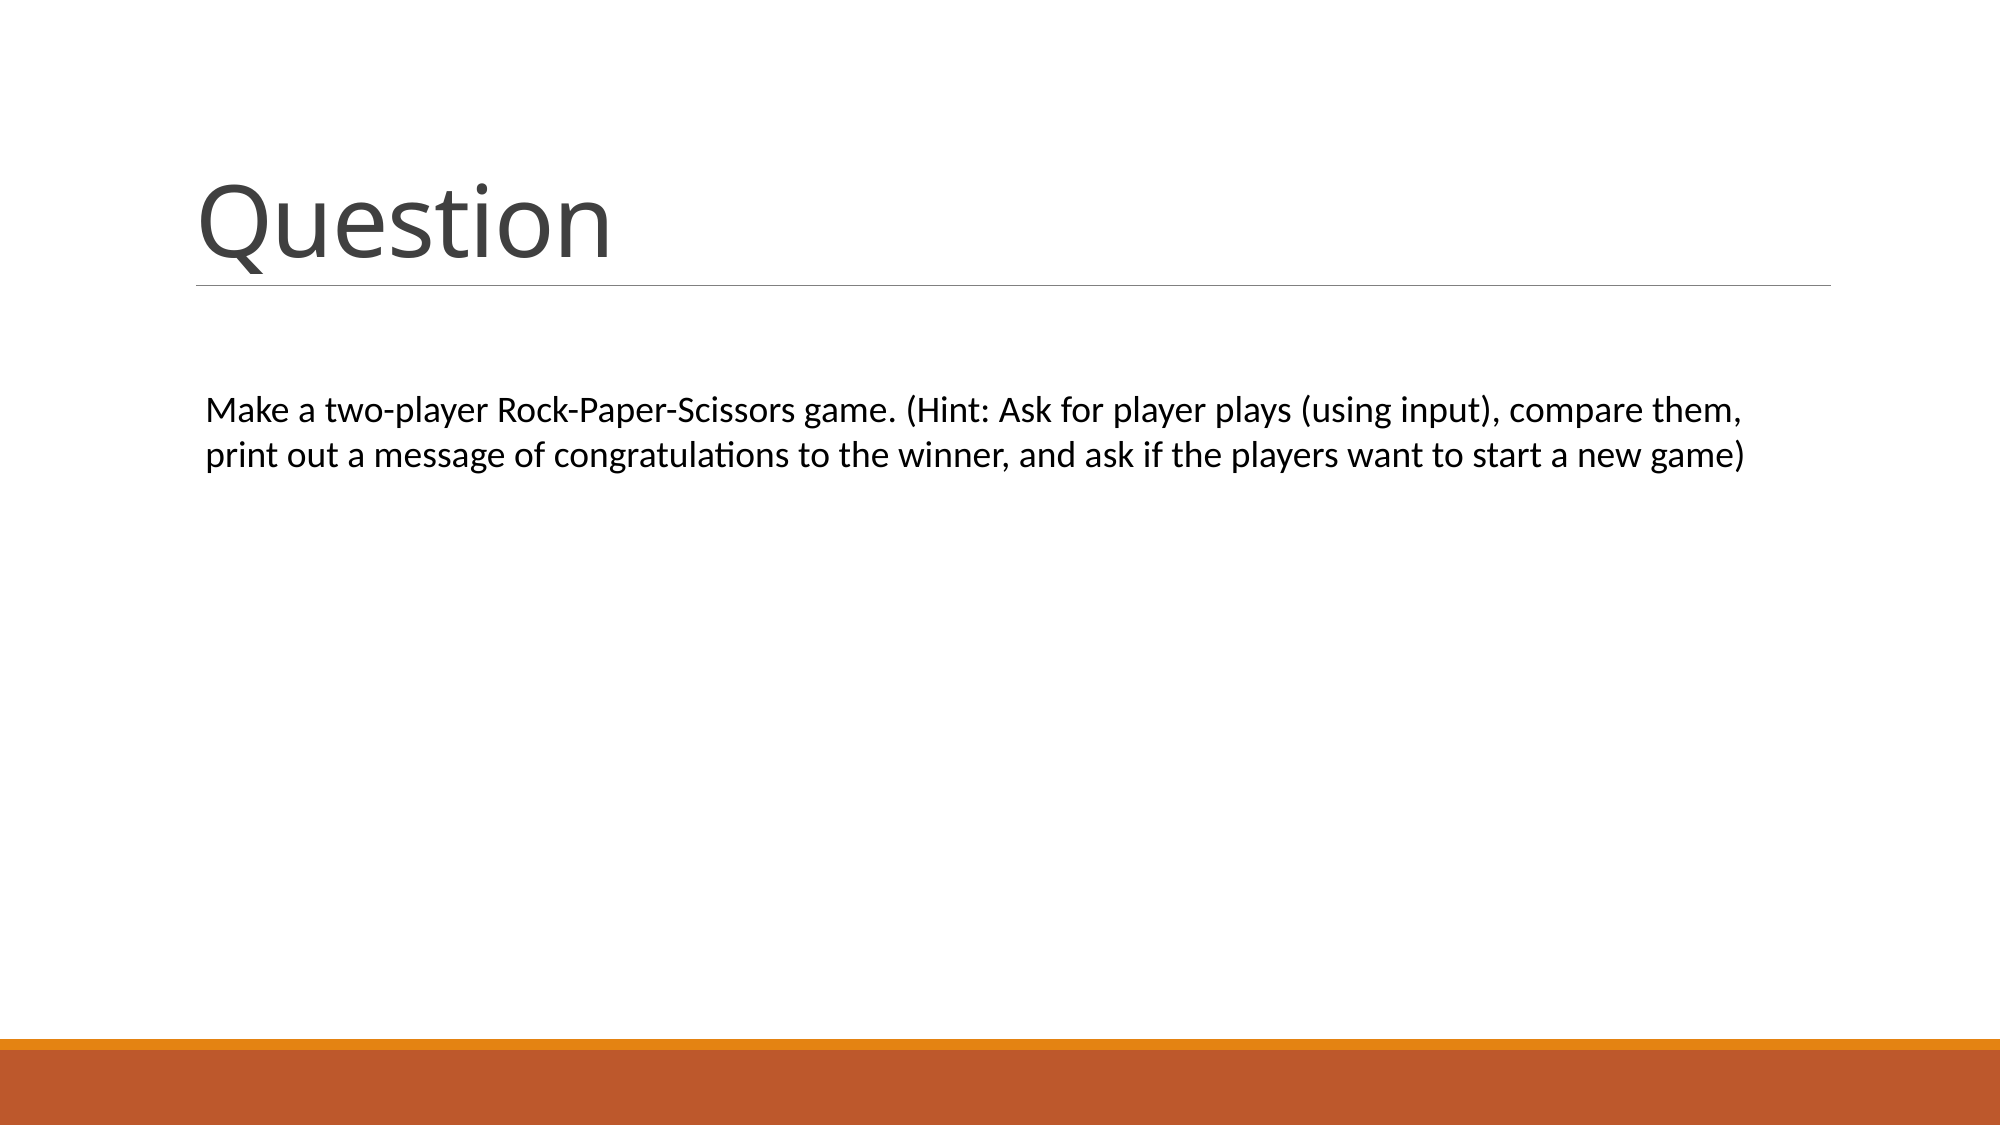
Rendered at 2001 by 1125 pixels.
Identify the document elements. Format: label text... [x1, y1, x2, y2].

text_box Make a two-player Rock-Paper-Scissors game. (Hint: Ask for player plays (using input), compare them, print out a message of congratulations to the winner, and ask if the players want to start a new game) [190, 377, 1780, 483]
title Question [180, 47, 1830, 285]
